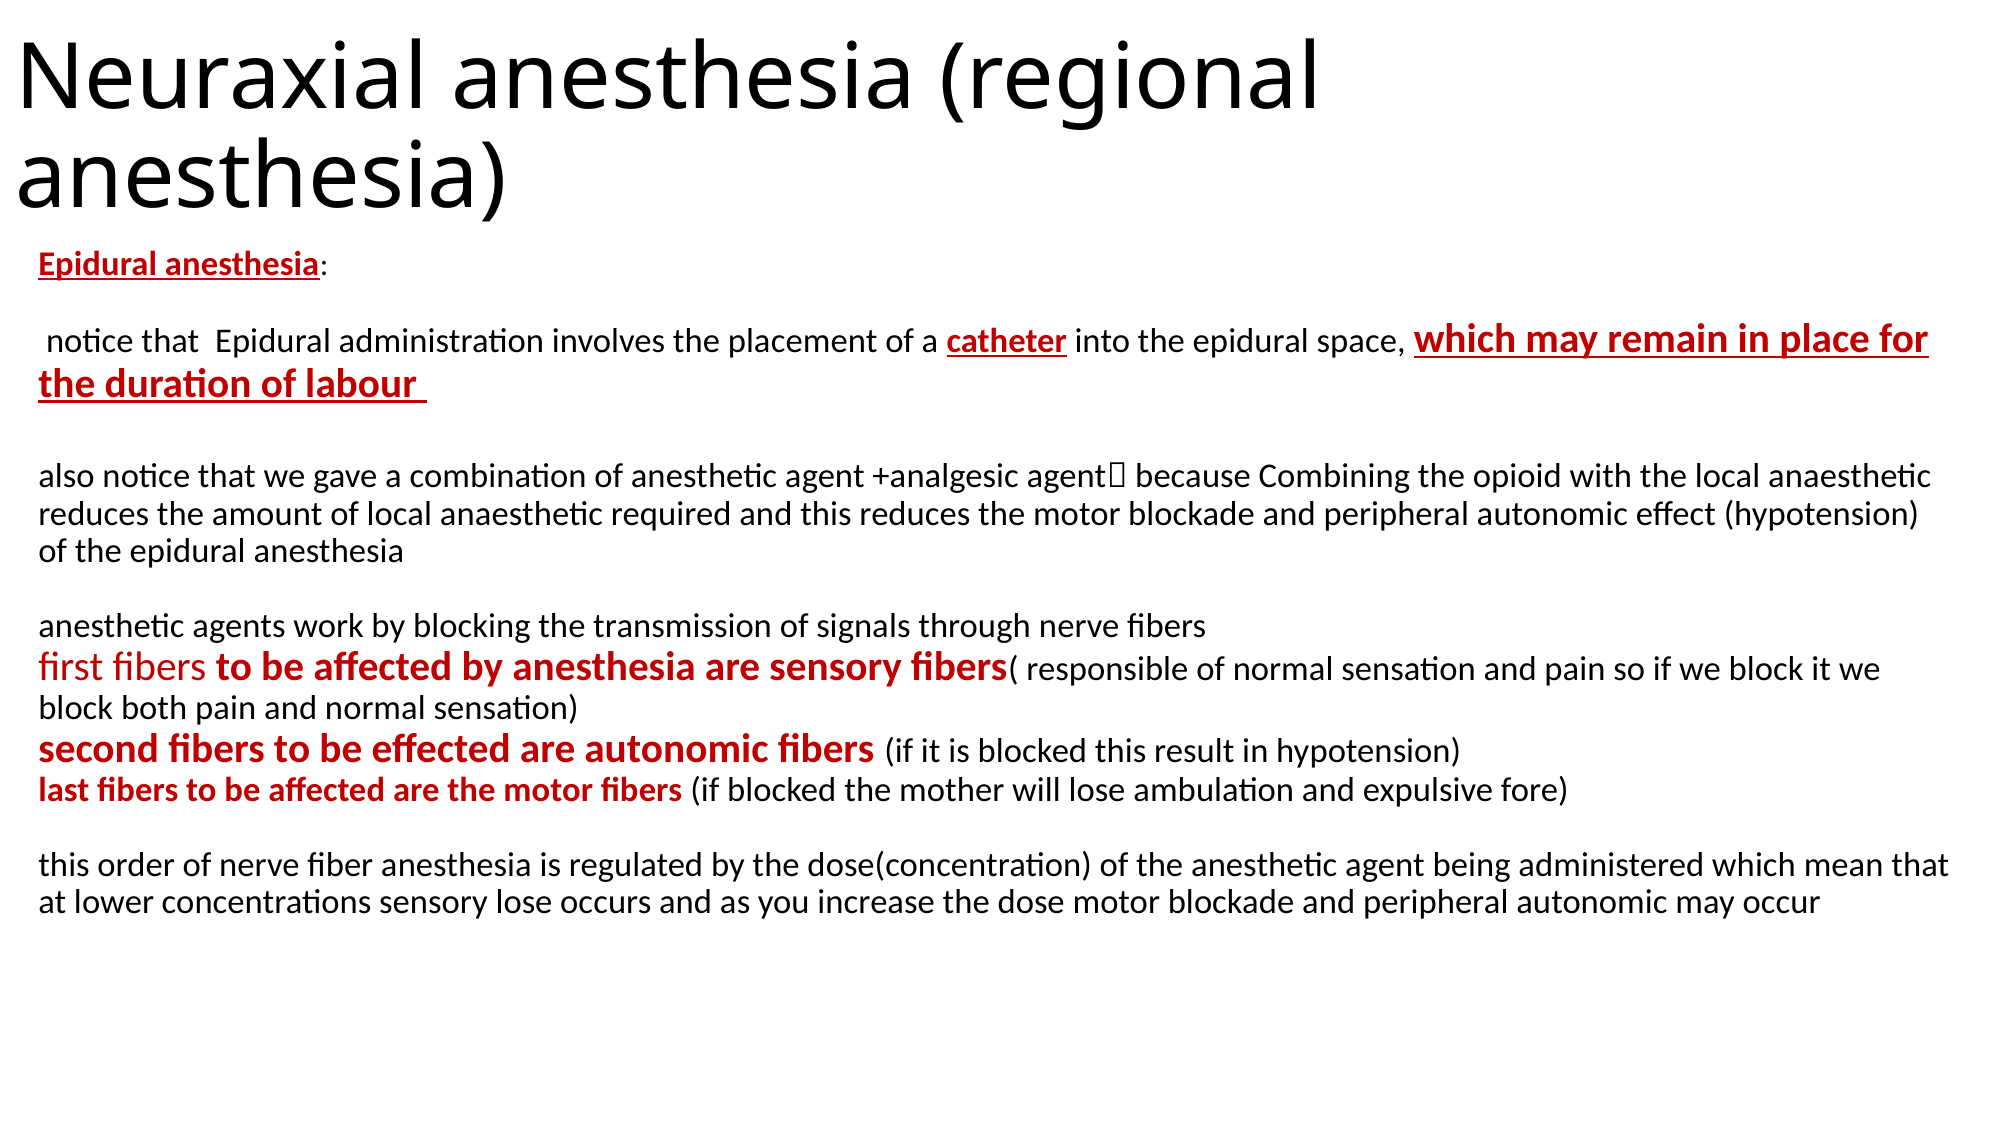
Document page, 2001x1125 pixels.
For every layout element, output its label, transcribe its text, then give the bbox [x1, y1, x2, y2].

list Epidural anesthesia: notice that Epidural administration involves the placement of a catheter into the epidural space, which may remain in place for the duration of labour also notice that we gave a combination of anesthetic agent +analgesic agent because Combining the opioid with the local anaesthetic reduces the amount of local anaesthetic required and this reduces the motor blockade and peripheral autonomic effect (hypotension) of the epidural anesthesia anesthetic agents work by blocking the transmission of signals through nerve fibers first fibers to be affected by anesthesia are sensory fibers( responsible of normal sensation and pain so if we block it we block both pain and normal sensation) second fibers to be effected are autonomic fibers (if it is blocked this result in hypotension) last fibers to be affected are the motor fibers (if blocked the mother will lose ambulation and expulsive fore) this order of nerve fiber anesthesia is regulated by the dose(concentration) of the anesthetic agent being administered which mean that at lower concentrations sensory lose occurs and as you increase the dose motor blockade and peripheral autonomic may occur [23, 237, 1970, 1080]
text_box Neuraxial anesthesia (regional anesthesia) [0, 20, 1725, 238]
